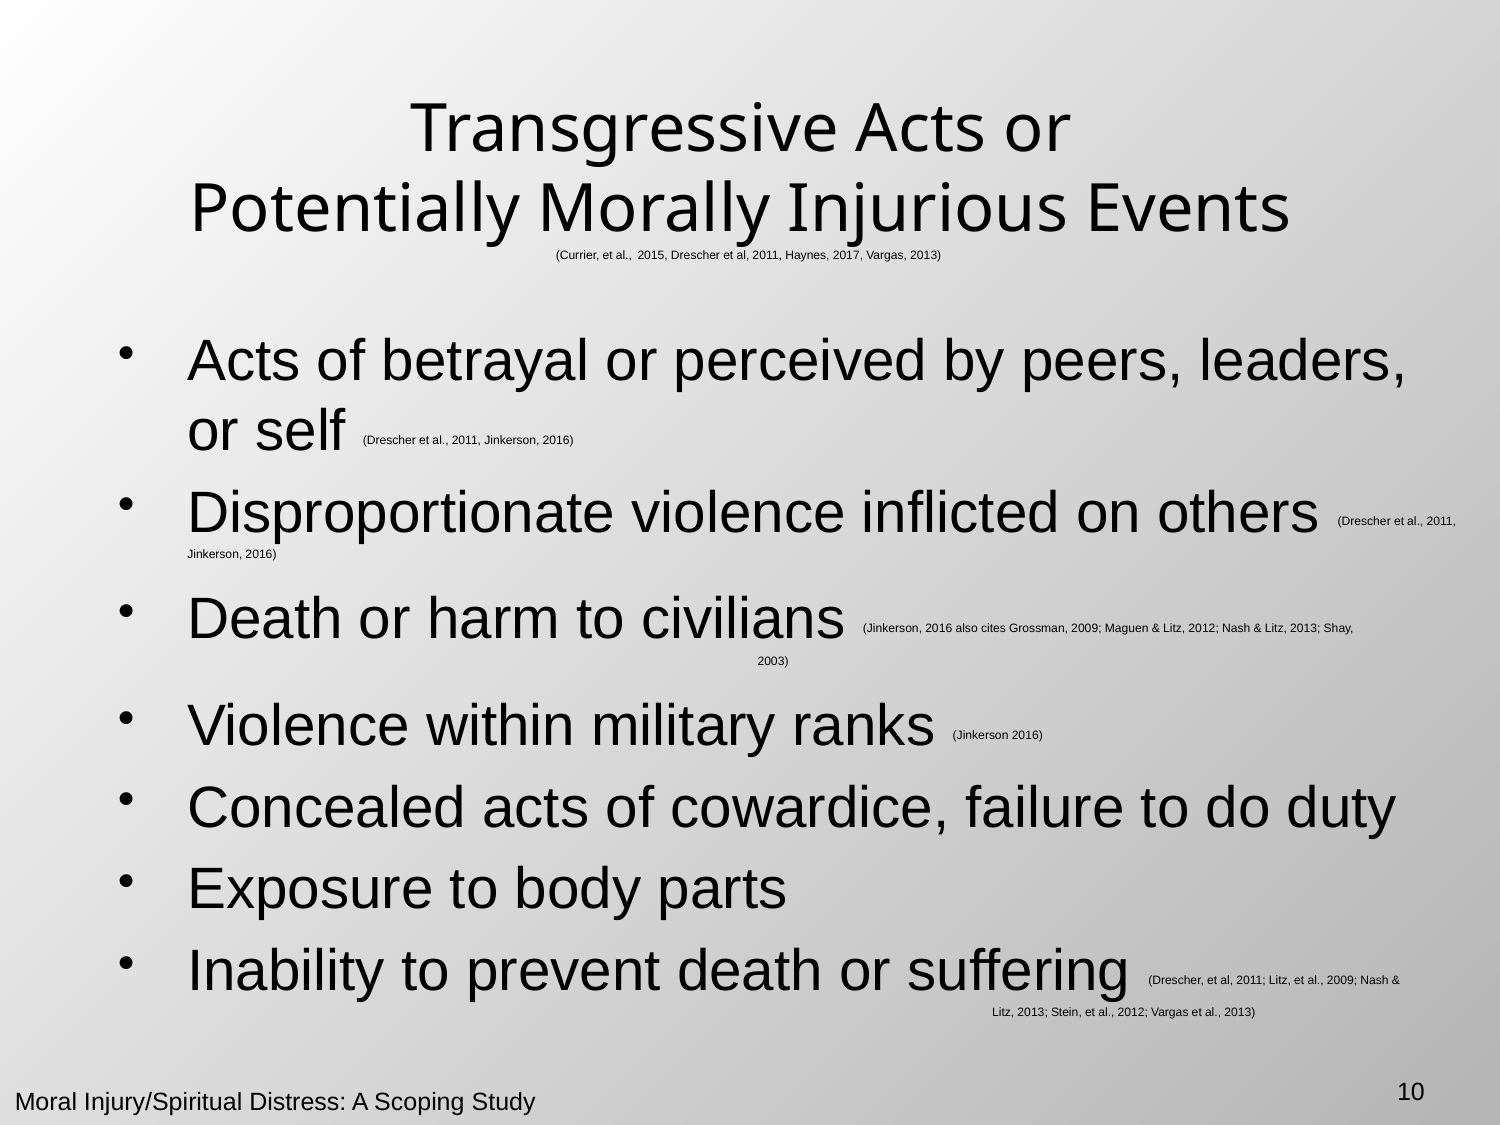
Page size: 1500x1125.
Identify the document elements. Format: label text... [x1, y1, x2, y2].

list Acts of betrayal or perceived by peers, leaders, or self (Drescher et al., 2011, Jinkerson, 2016) Disproportionate violence inflicted on others (Drescher et al., 2011, Jinkerson, 2016) Death or harm to civilians (Jinkerson, 2016 also cites Grossman, 2009; Maguen & Litz, 2012; Nash & Litz, 2013; Shay, 2003) Violence within military ranks (Jinkerson 2016) Concealed acts of cowardice, failure to do duty Exposure to body parts Inability to prevent death or suffering (Drescher, et al, 2011; Litz, et al., 2009; Nash & Litz, 2013; Stein, et al., 2012; Vargas et al., 2013) [82, 314, 1477, 1050]
slide_number 10 [1299, 1052, 1425, 1113]
title Transgressive Acts or Potentially Morally Injurious Events (Currier, et al., 2015, Drescher et al, 2011, Haynes, 2017, Vargas, 2013) [0, 75, 1500, 200]
slide_number Moral Injury/Spiritual Distress: A Scoping Study [0, 1062, 700, 1123]
